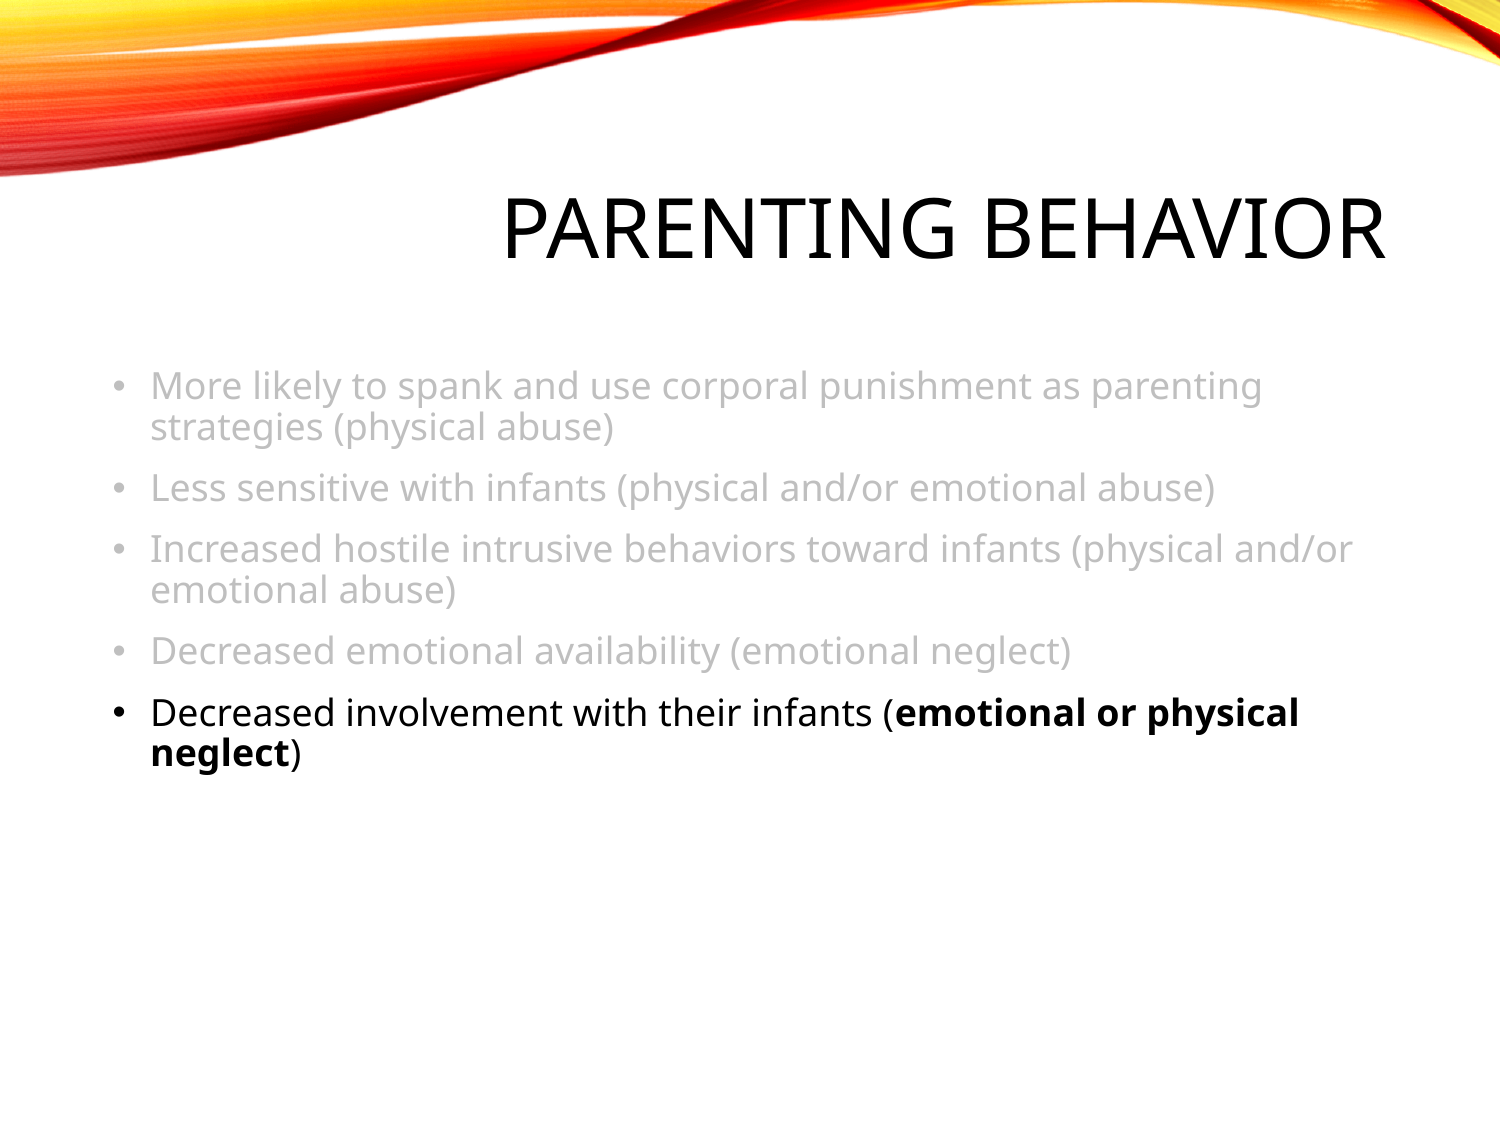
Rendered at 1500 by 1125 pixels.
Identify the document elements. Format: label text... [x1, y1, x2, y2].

title Parenting Behavior [356, 125, 1403, 338]
picture [0, 0, 1500, 178]
list More likely to spank and use corporal punishment as parenting strategies (physical abuse) Less sensitive with infants (physical and/or emotional abuse) Increased hostile intrusive behaviors toward infants (physical and/or emotional abuse) Decreased emotional availability (emotional neglect) Decreased involvement with their infants (emotional or physical neglect) Vulnerable living conditions such as food insecurity (physical neglect) Failure to identify and read emotional cues (emotional abuse and/or neglect) [97, 360, 1403, 1028]
